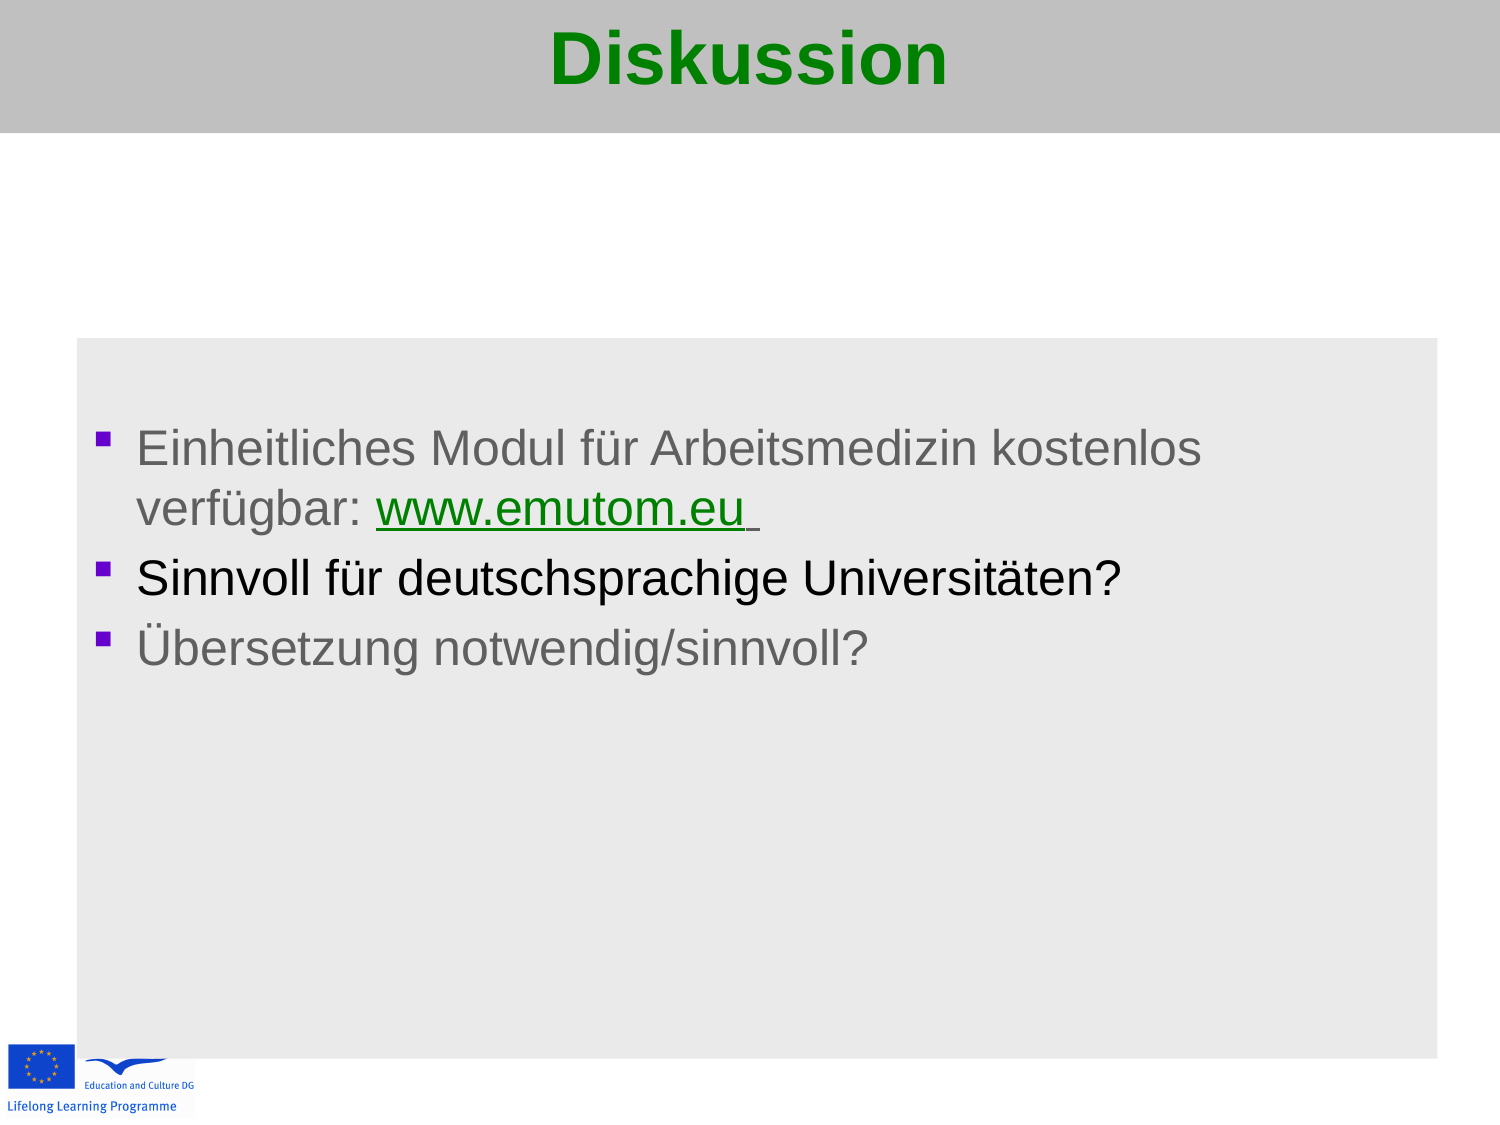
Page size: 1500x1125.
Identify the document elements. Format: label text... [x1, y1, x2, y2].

picture [5, 1041, 195, 1118]
list Einheitliches Modul für Arbeitsmedizin kostenlos verfügbar: www.emutom.eu Sinnvoll für deutschsprachige Universitäten? Übersetzung notwendig/sinnvoll? [76, 338, 1438, 1059]
title Diskussion [206, 7, 1294, 102]
